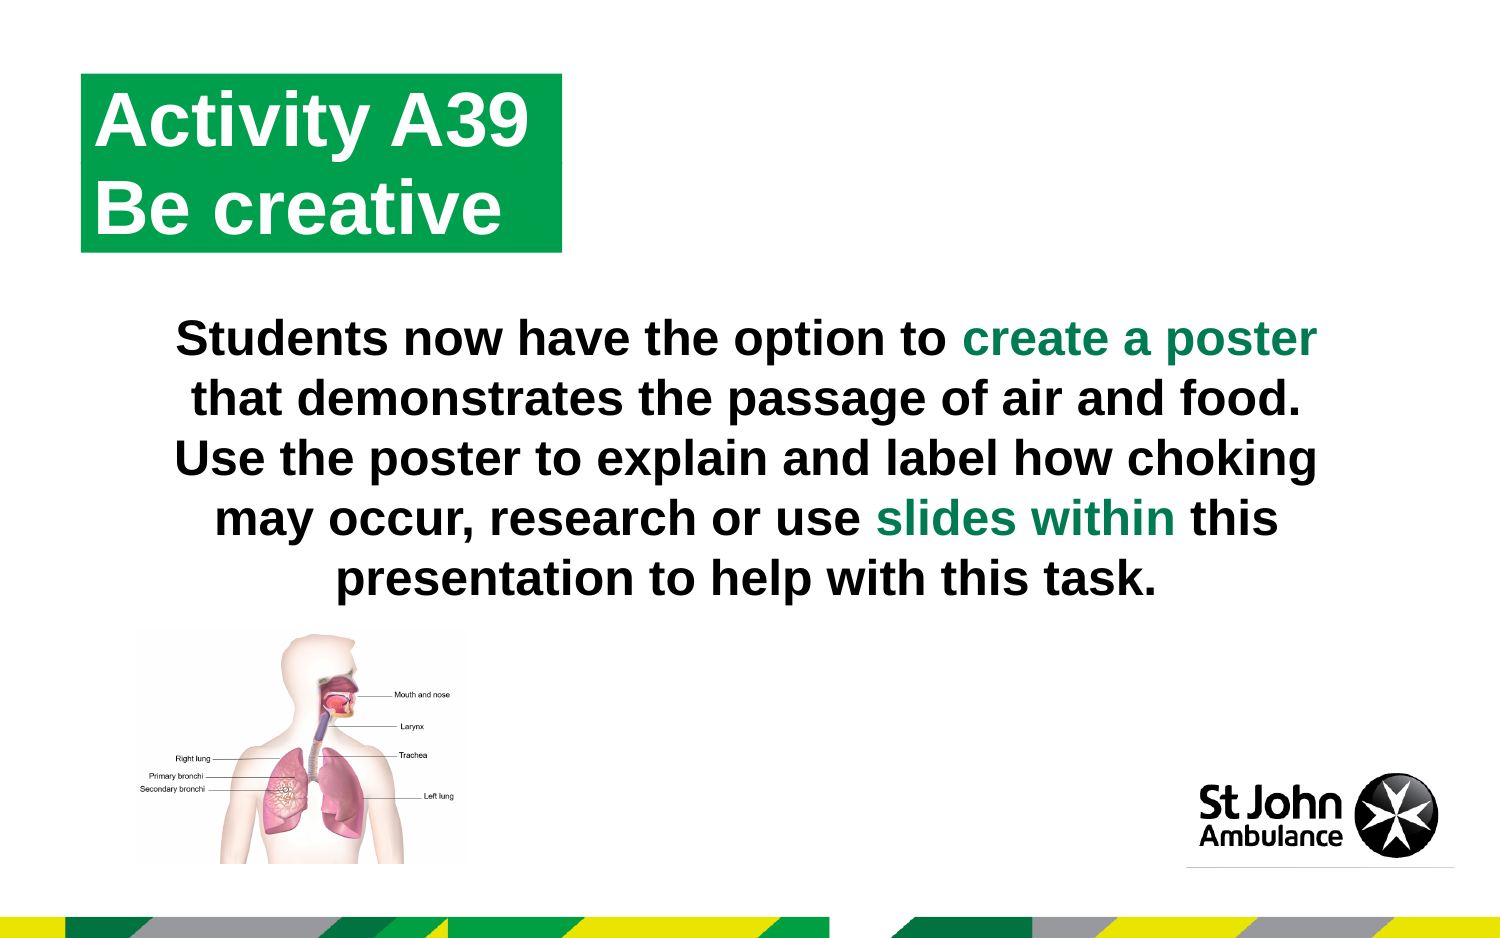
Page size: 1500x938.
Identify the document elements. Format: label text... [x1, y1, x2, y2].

picture [136, 628, 467, 864]
text_box Students now have the option to create a poster that demonstrates the passage of air and food. Use the poster to explain and label how choking may occur, research or use slides within this presentation to help with this task. [123, 297, 1370, 613]
picture [0, 897, 1500, 938]
picture [1186, 762, 1455, 868]
list Activity A39 [80, 73, 563, 162]
list Be creative [80, 162, 563, 253]
